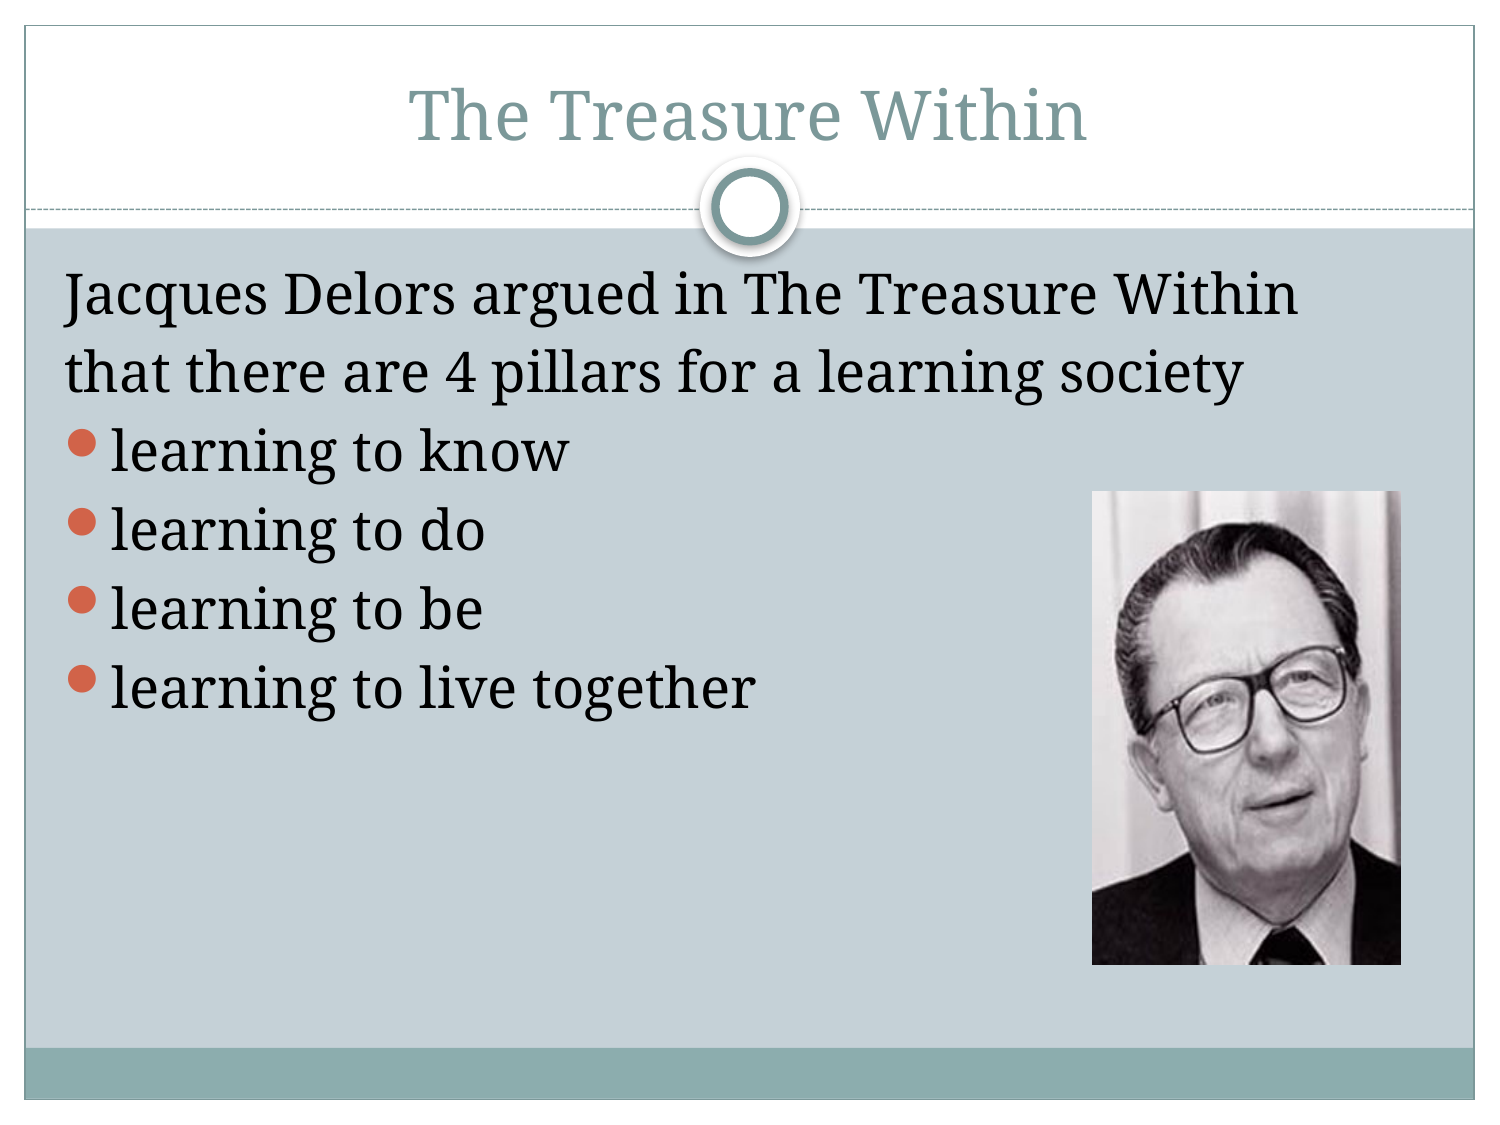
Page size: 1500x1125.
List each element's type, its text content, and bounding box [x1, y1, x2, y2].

picture [1092, 491, 1401, 966]
list Jacques Delors argued in The Treasure Within that there are 4 pillars for a learning society learning to know learning to do learning to be learning to live together [49, 250, 1445, 1001]
title The Treasure Within [49, 37, 1450, 162]
